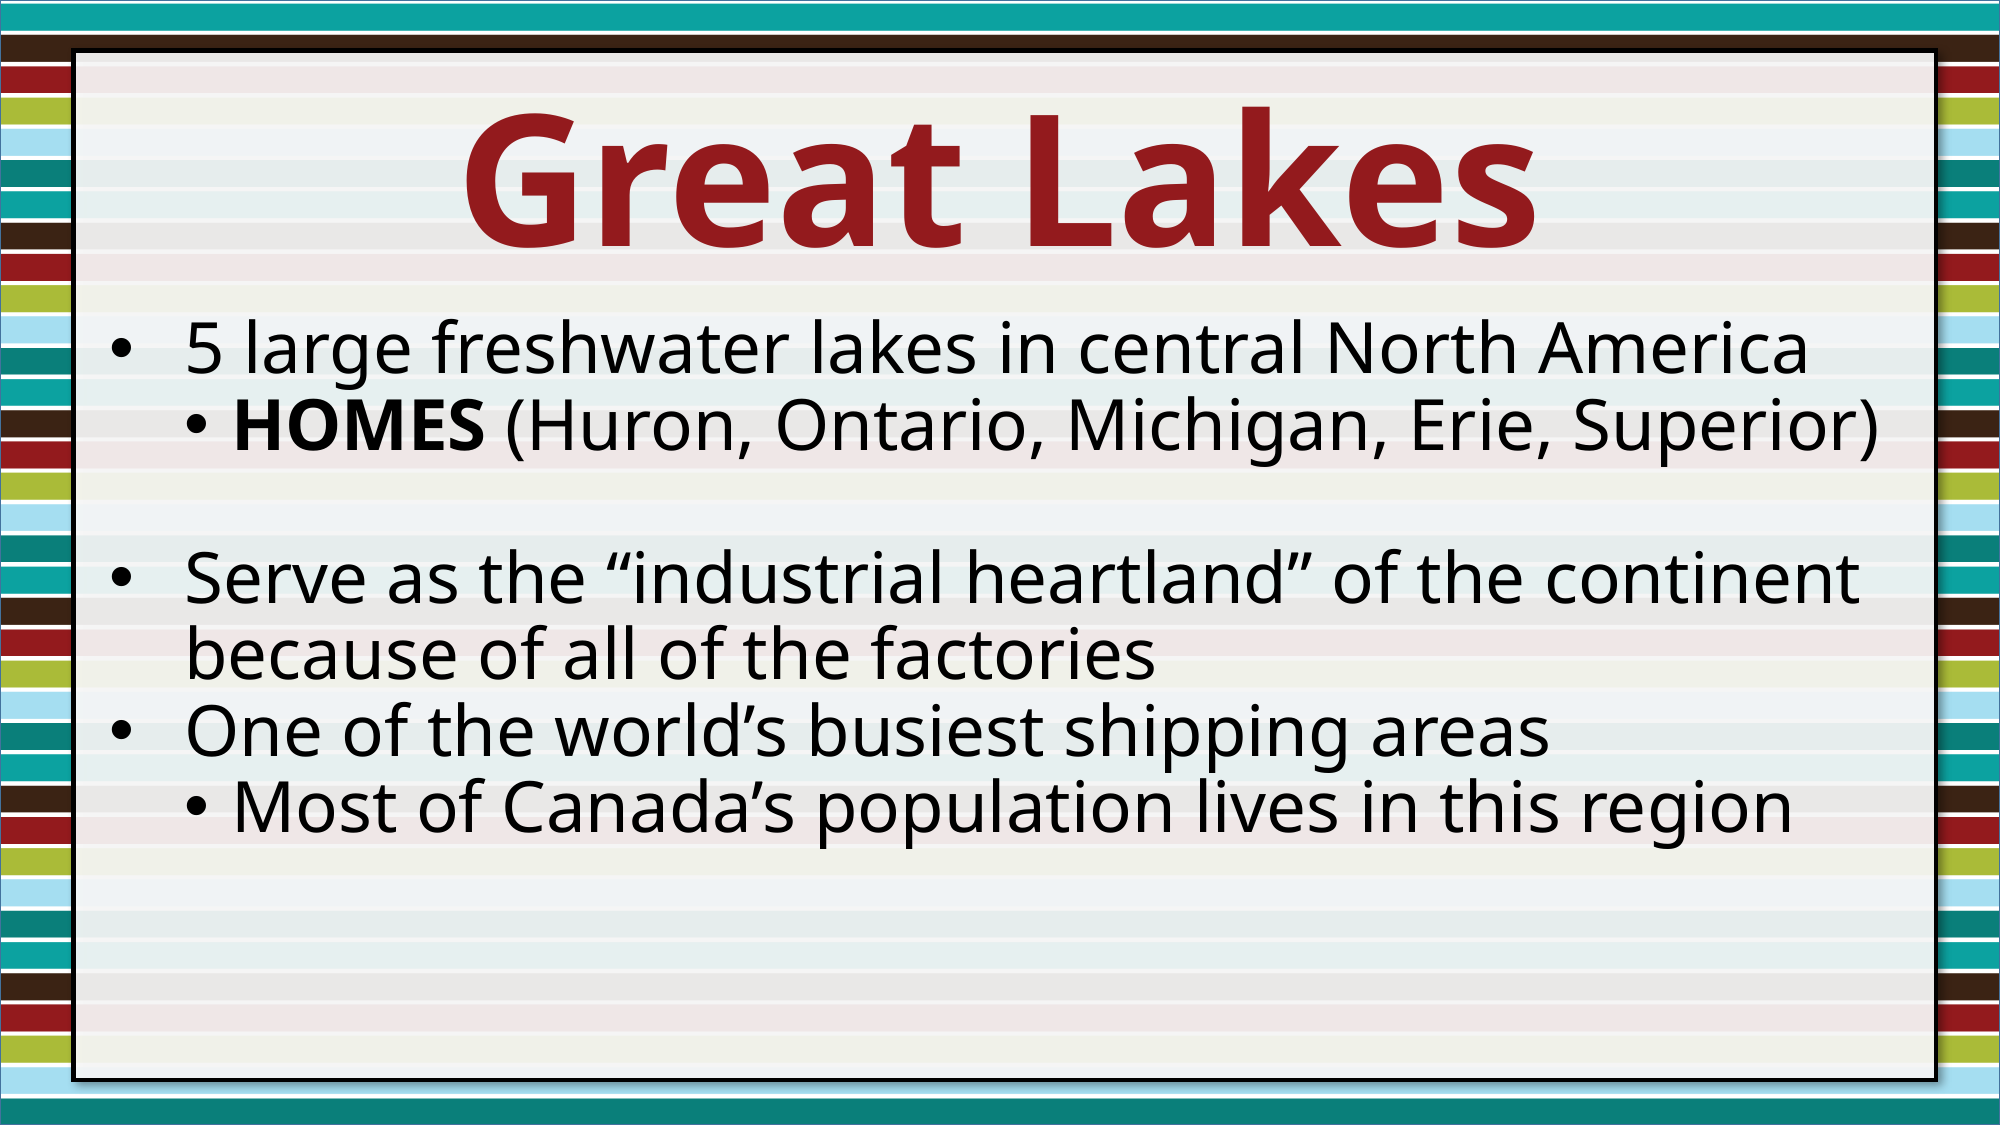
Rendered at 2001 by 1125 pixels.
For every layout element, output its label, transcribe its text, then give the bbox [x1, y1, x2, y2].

text_box 5 large freshwater lakes in central North America HOMES (Huron, Ontario, Michigan, Erie, Superior) Serve as the “industrial heartland” of the continent because of all of the factories One of the world’s busiest shipping areas Most of Canada’s population lives in this region [94, 305, 1937, 856]
text_box [73, 50, 1937, 1081]
text_box [0, 0, 2000, 1125]
text_box Great Lakes [441, 55, 1557, 291]
